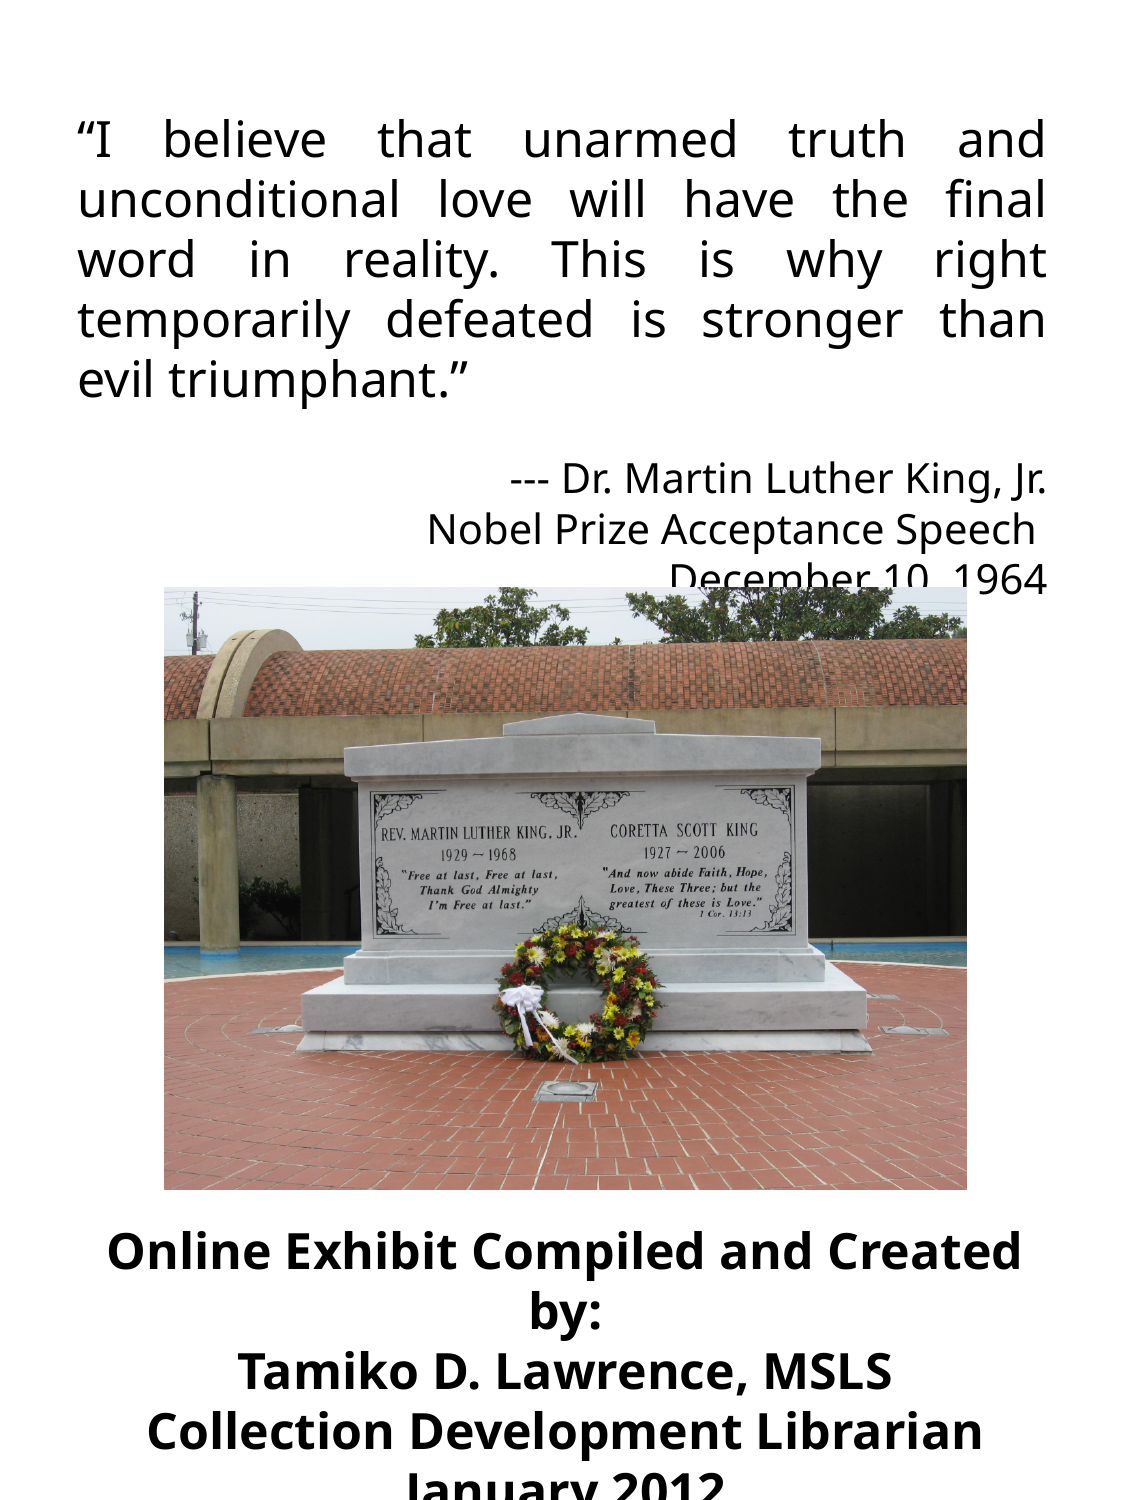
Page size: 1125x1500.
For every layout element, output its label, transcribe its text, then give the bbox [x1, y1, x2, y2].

text_box “I believe that unarmed truth and unconditional love will have the final word in reality. This is why right temporarily defeated is stronger than evil triumphant.” --- Dr. Martin Luther King, Jr. Nobel Prize Acceptance Speech December 10, 1964 [62, 99, 1063, 610]
text_box Online Exhibit Compiled and Created by: Tamiko D. Lawrence, MSLS Collection Development Librarian January 2012 [49, 1212, 1082, 1500]
picture [163, 587, 967, 1190]
